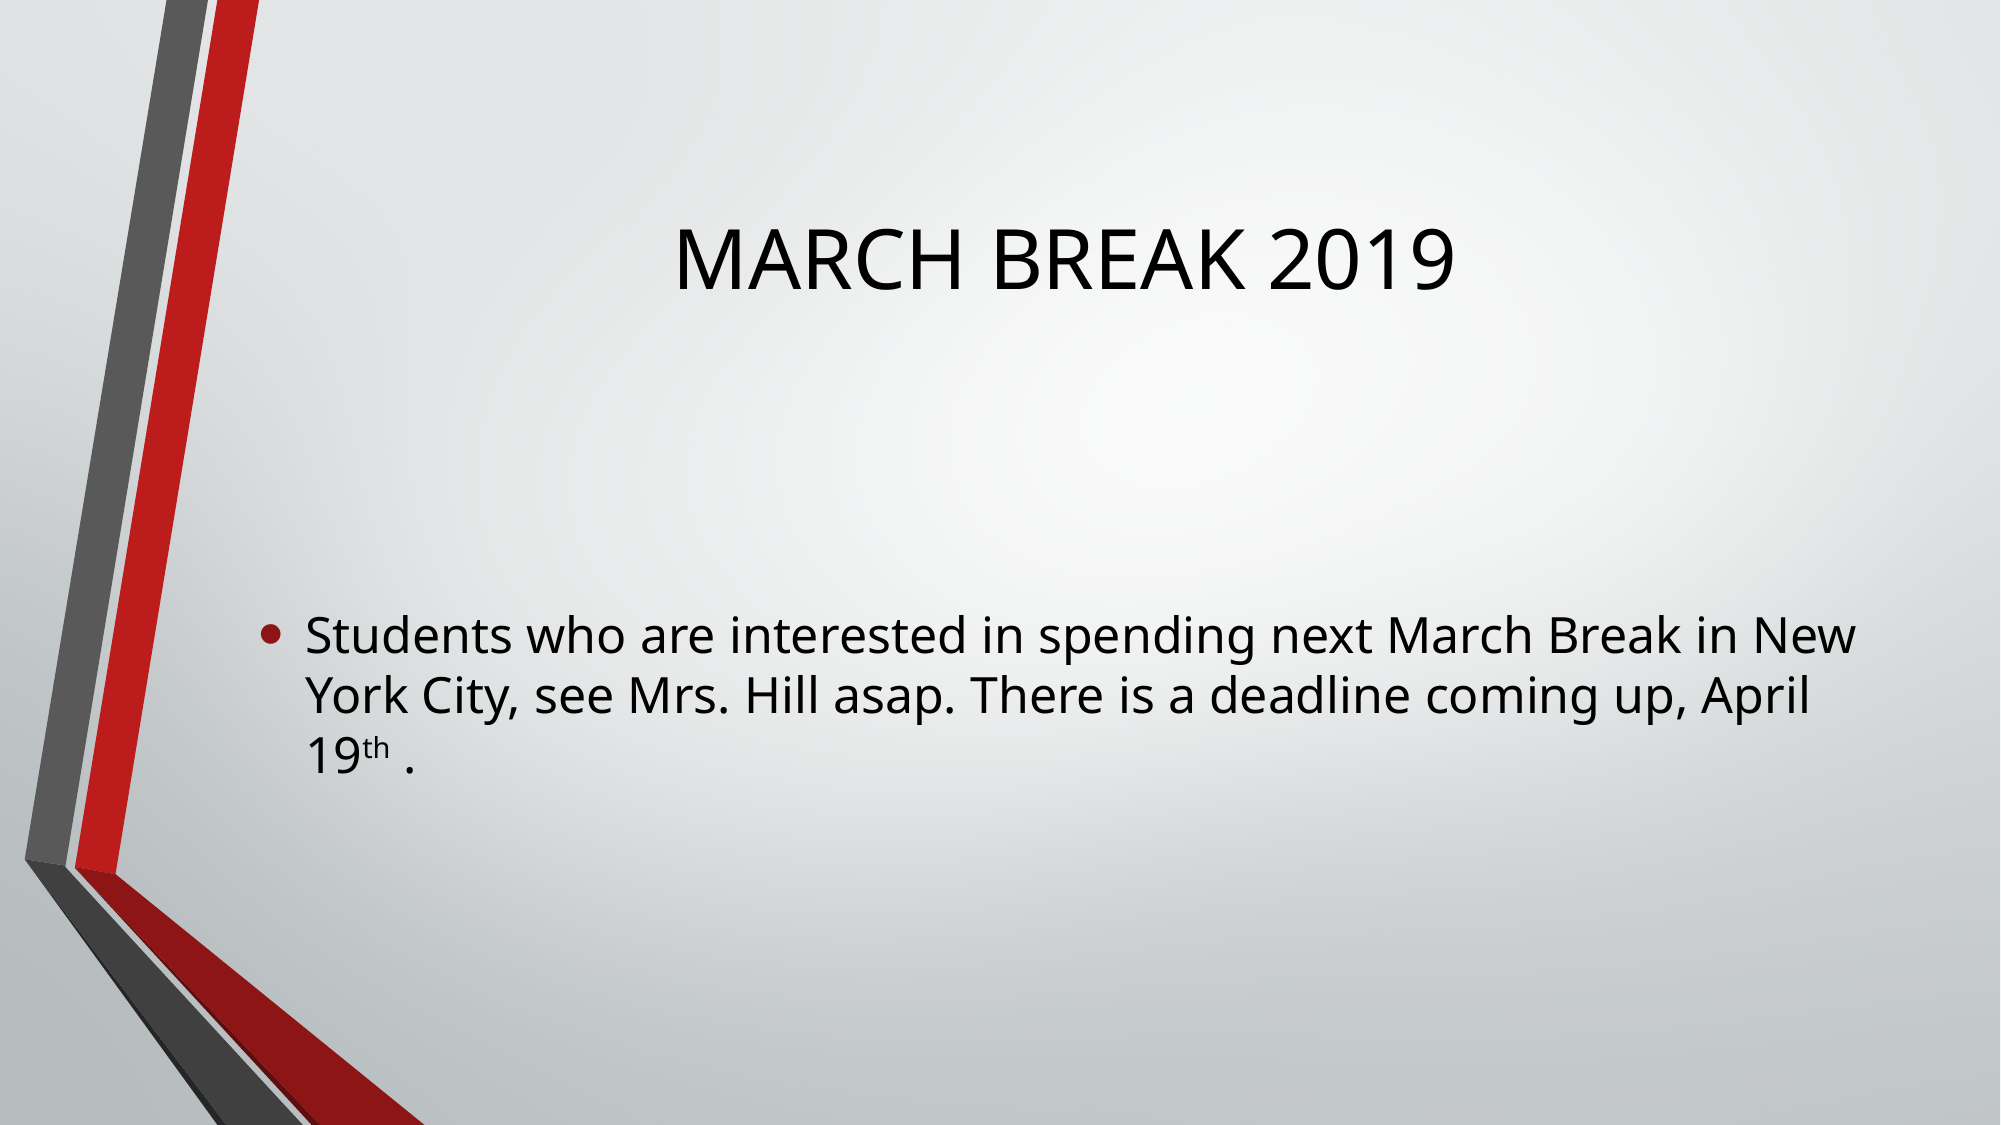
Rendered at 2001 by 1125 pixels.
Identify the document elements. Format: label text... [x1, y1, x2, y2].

list Students who are interested in spending next March Break in New York City, see Mrs. Hill asap. There is a deadline coming up, April 19th . [243, 437, 1887, 950]
title MARCH BREAK 2019 [243, 112, 1887, 400]
